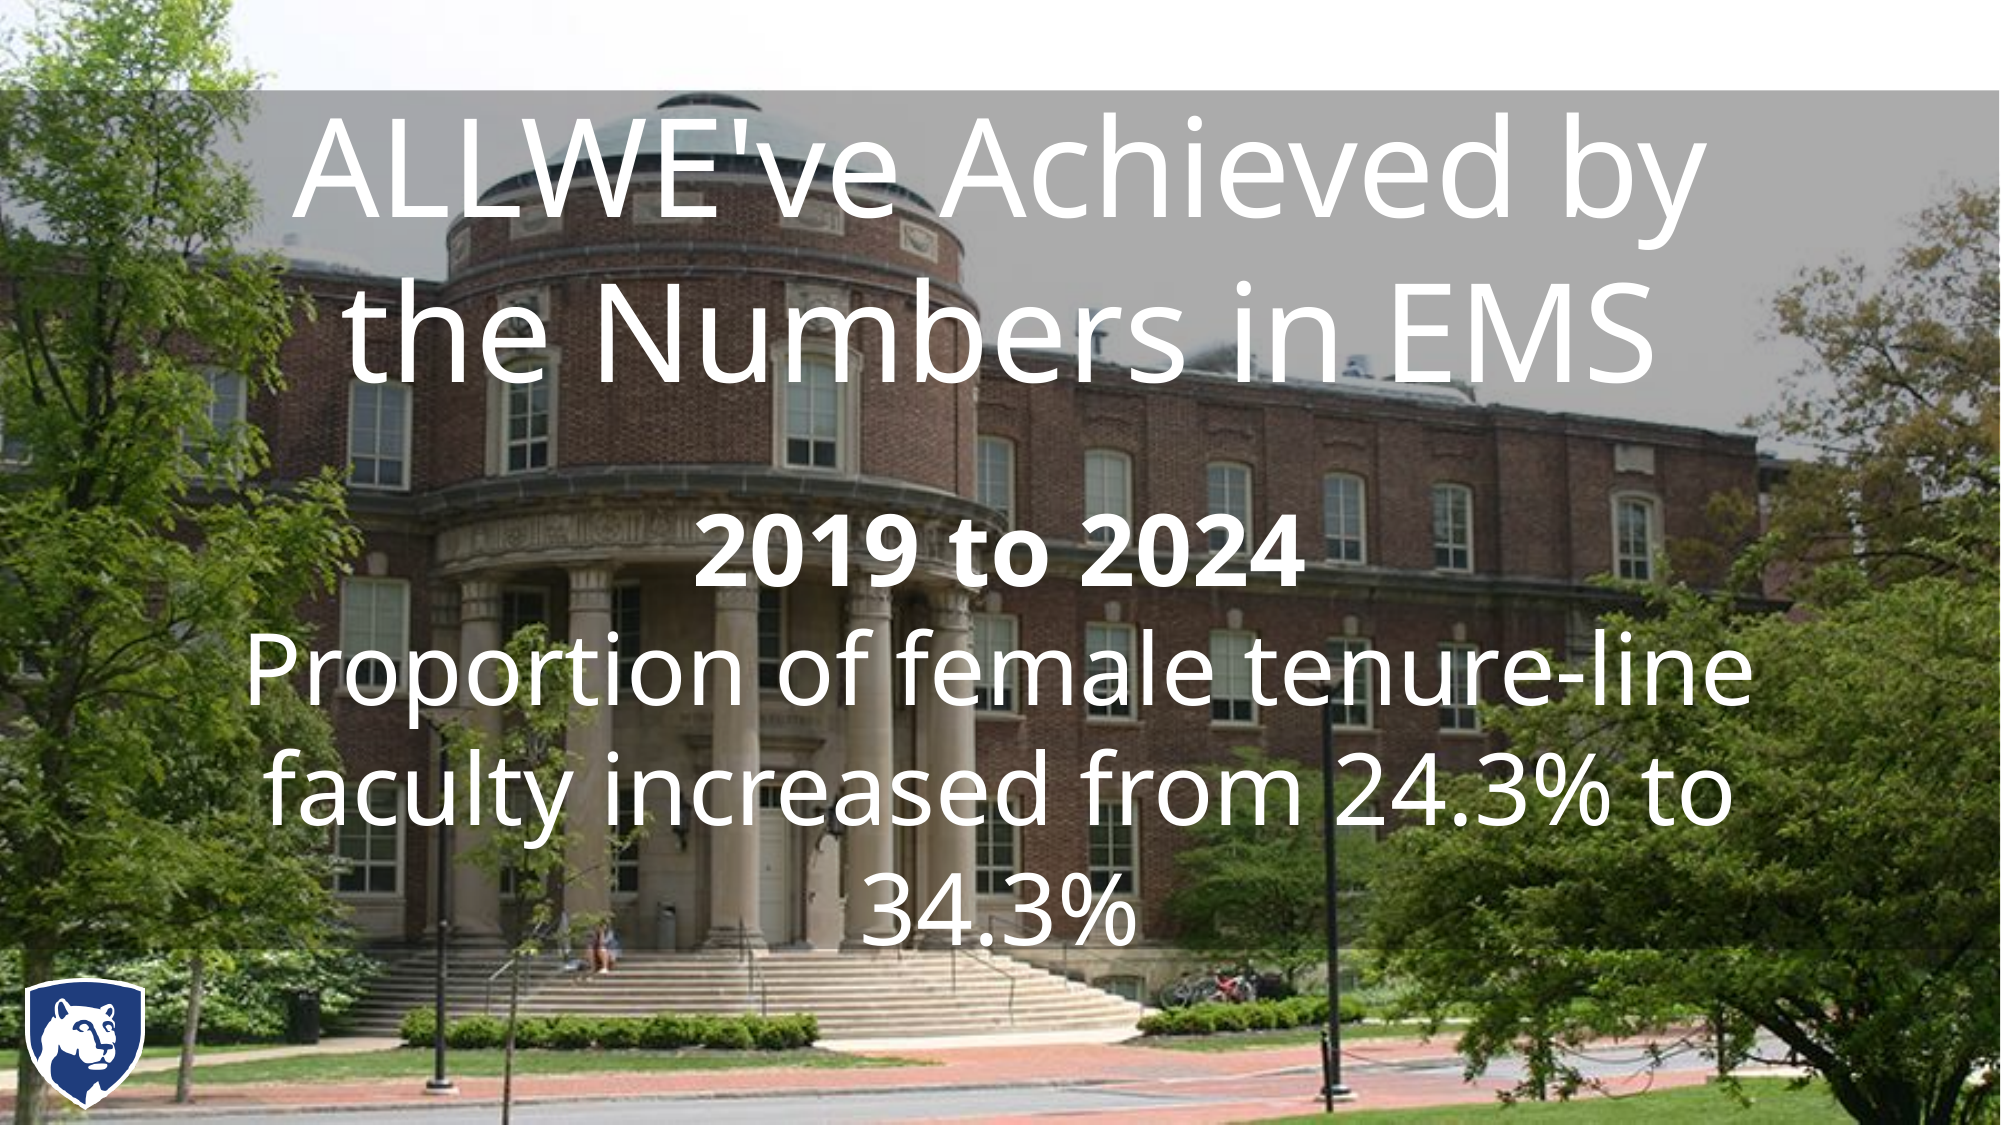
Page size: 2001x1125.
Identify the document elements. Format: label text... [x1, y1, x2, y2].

picture [0, 0, 2001, 1125]
text_box 2019 to 2024 Proportion of female tenure-line faculty increased from 24.3% to 34.3% [160, 478, 1840, 974]
text_box [0, 89, 2000, 950]
text_box ALLWE've Achieved by the Numbers in EMS [210, 72, 1790, 417]
